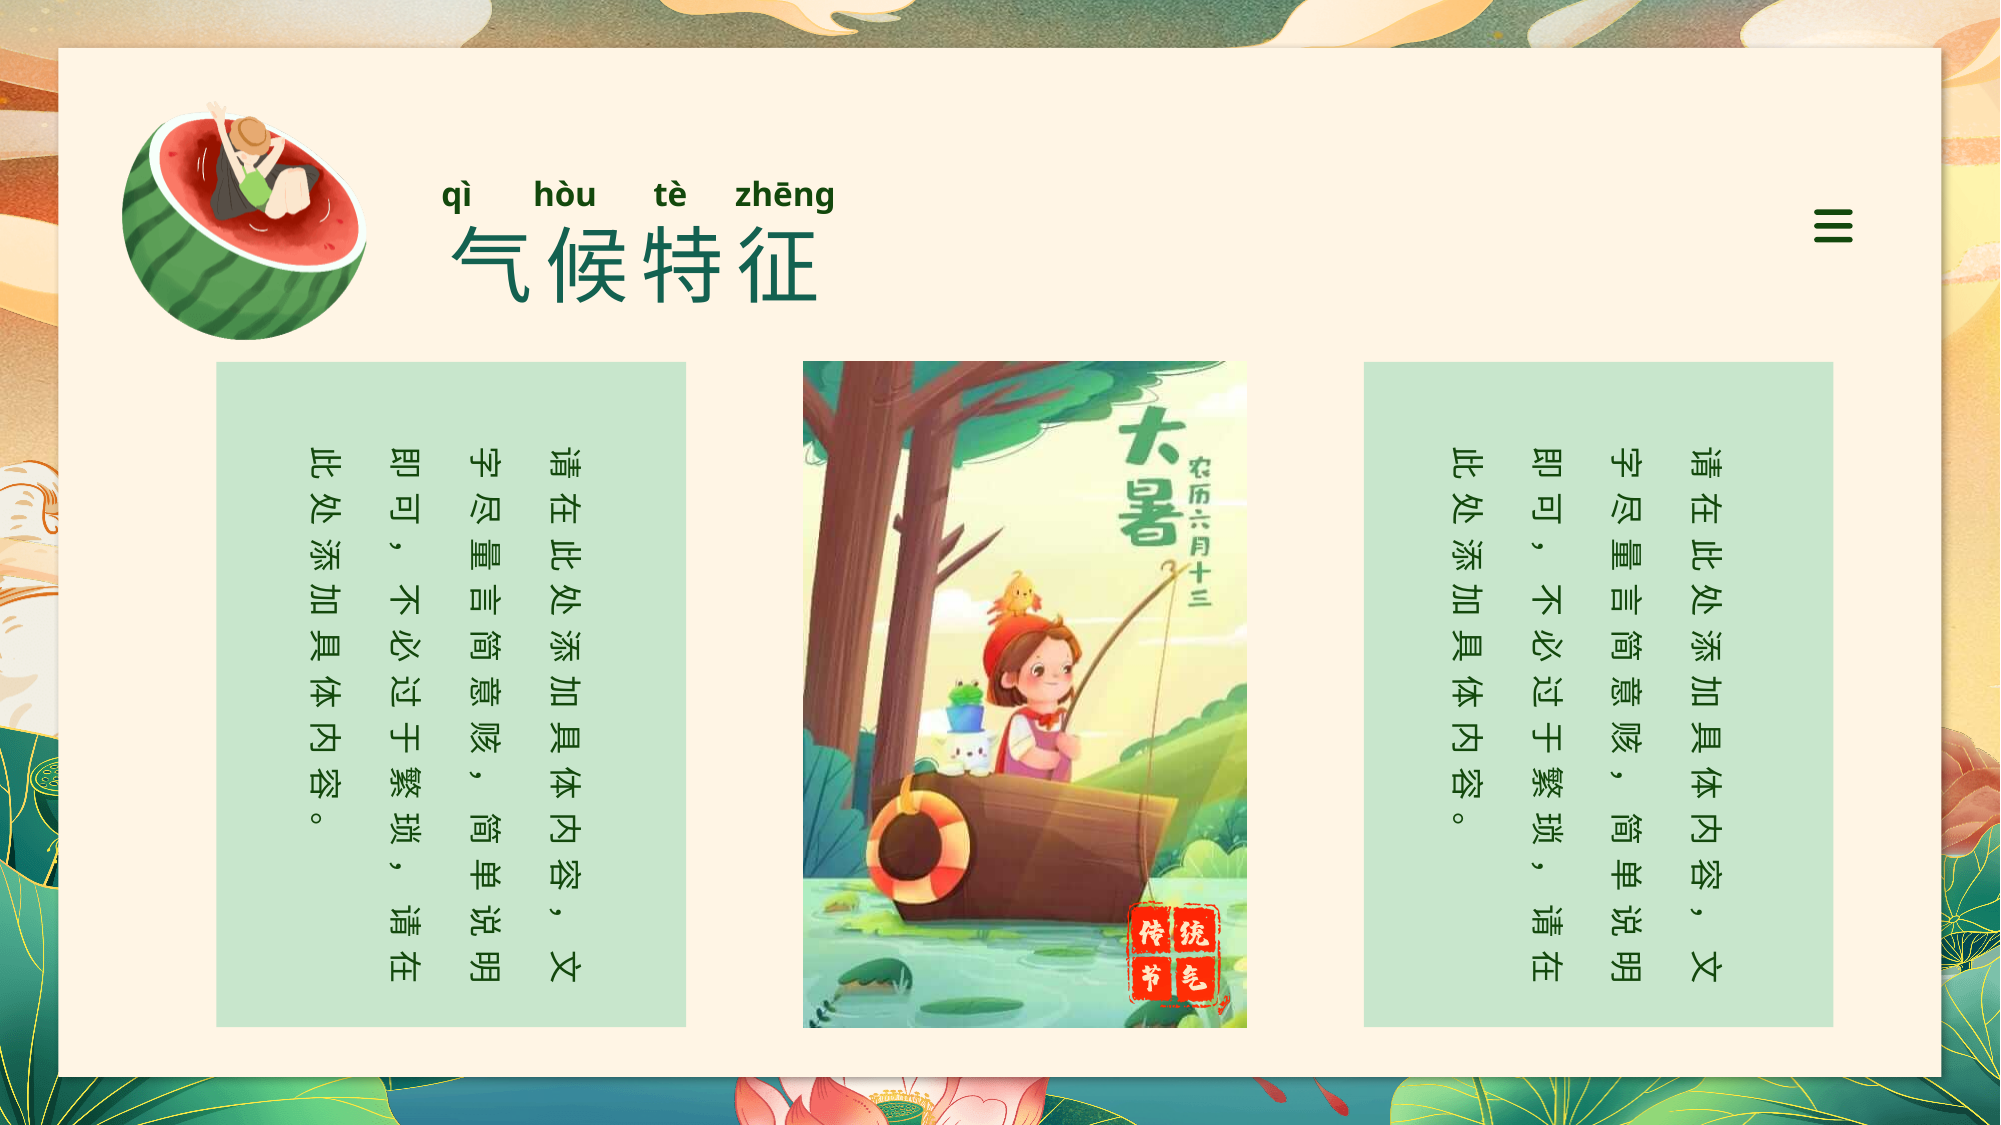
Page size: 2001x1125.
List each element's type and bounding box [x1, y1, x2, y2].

text_box [803, 361, 1247, 1028]
text_box [1813, 222, 1854, 230]
picture [0, 0, 2000, 1125]
text_box [216, 361, 687, 1028]
text_box [1813, 208, 1854, 216]
text_box [393, 166, 872, 323]
text_box [1363, 361, 1834, 1028]
text_box [1813, 235, 1854, 244]
